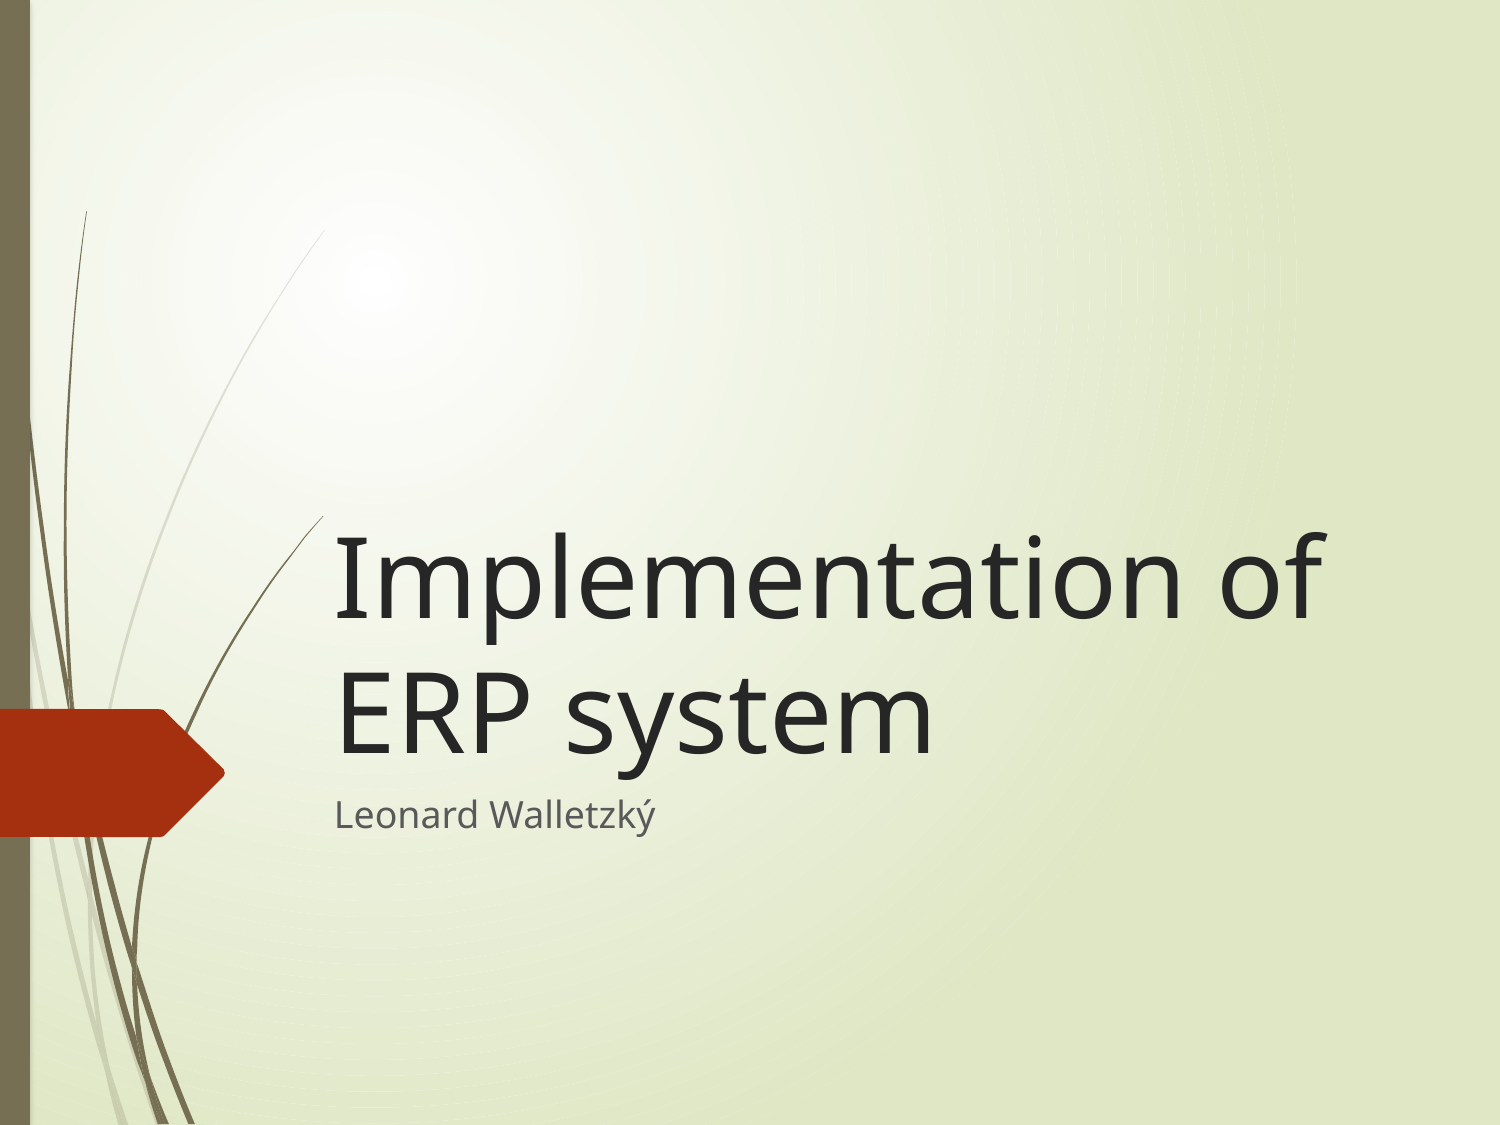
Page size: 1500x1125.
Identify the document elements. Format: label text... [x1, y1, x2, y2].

subtitle Leonard Walletzký [318, 783, 1402, 969]
title Implementation of ERP system [318, 412, 1402, 783]
